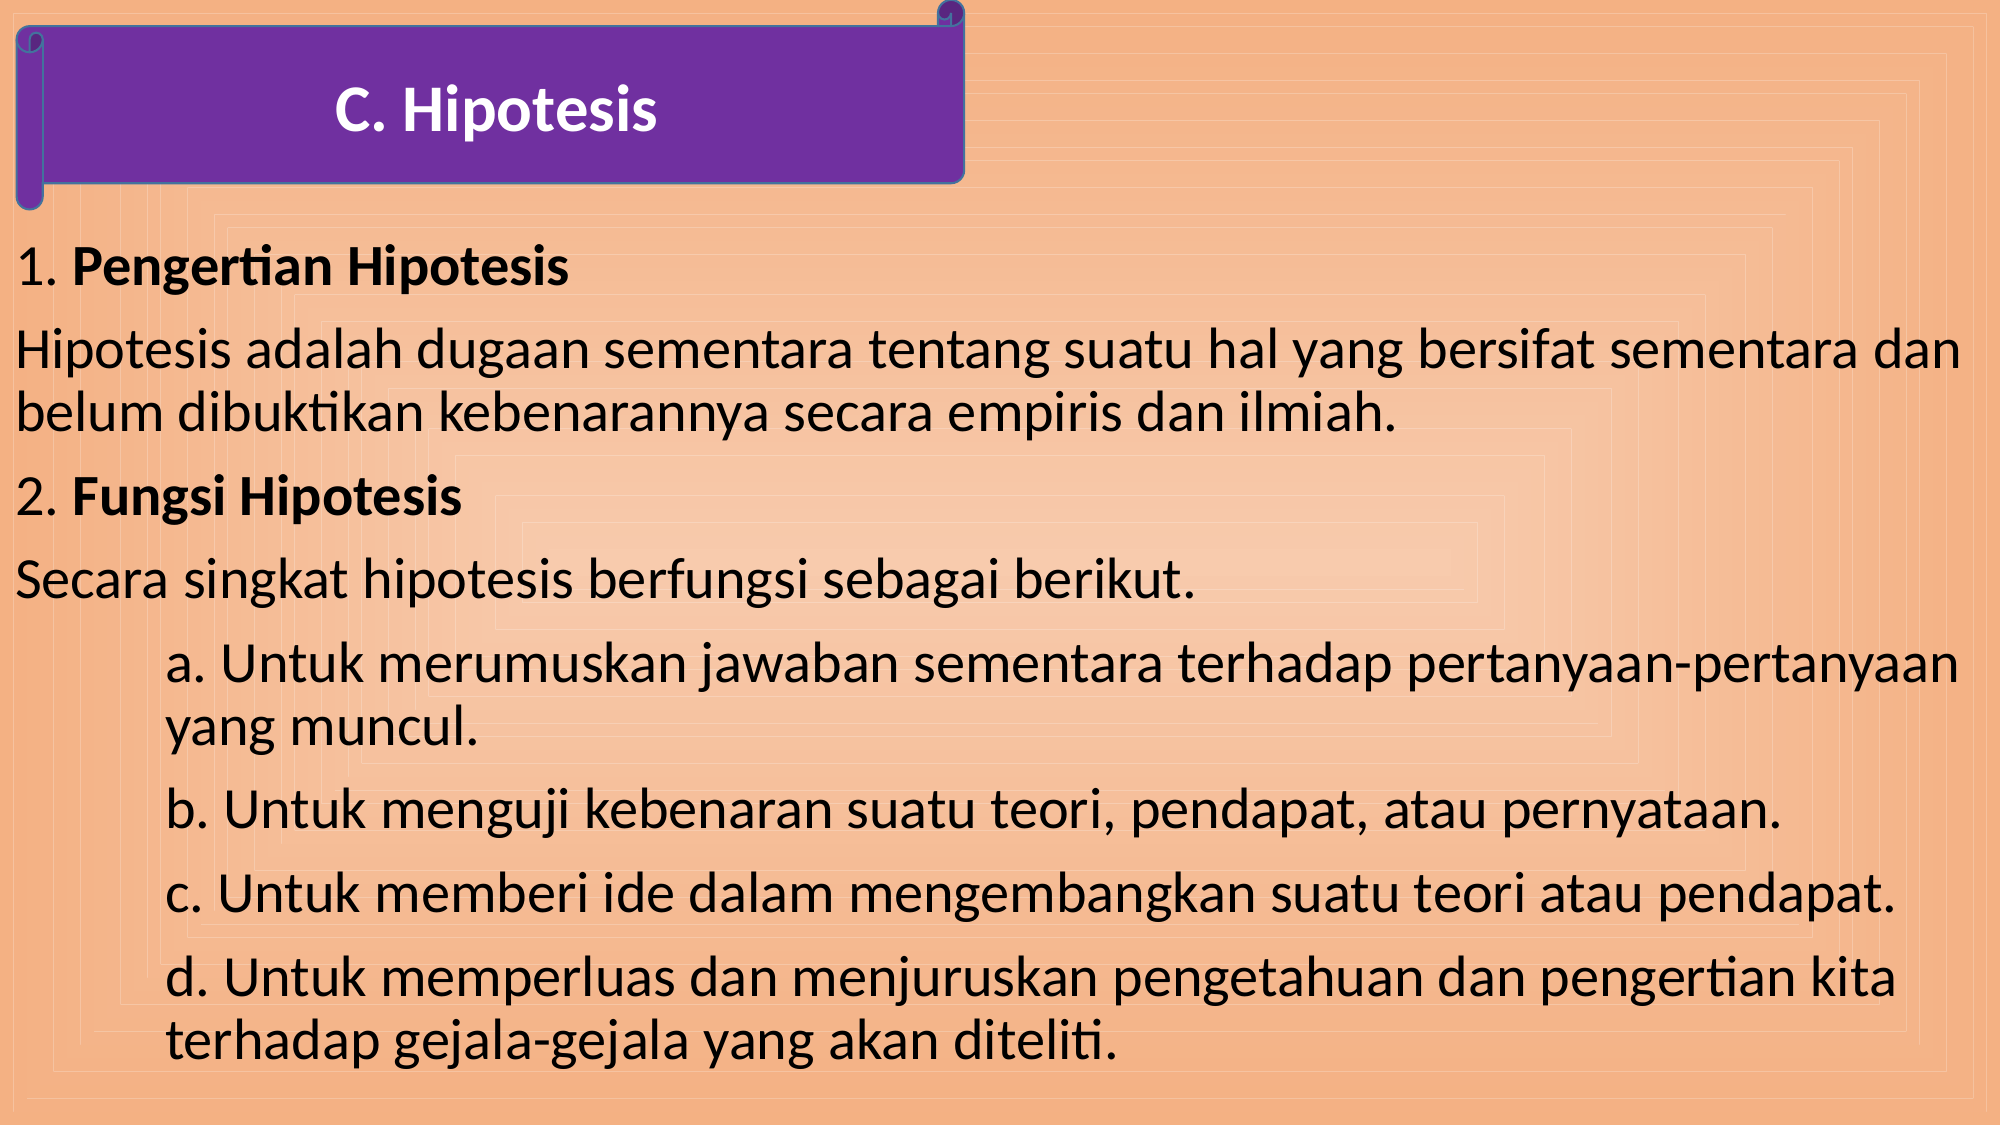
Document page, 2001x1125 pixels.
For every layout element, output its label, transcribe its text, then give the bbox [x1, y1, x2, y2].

list 1. Pengertian Hipotesis Hipotesis adalah dugaan sementara tentang suatu hal yang bersifat sementara dan belum dibuktikan kebenarannya secara empiris dan ilmiah. 2. Fungsi Hipotesis Secara singkat hipotesis berfungsi sebagai berikut. a. Untuk merumuskan jawaban sementara terhadap pertanyaan-pertanyaan yang muncul. b. Untuk menguji kebenaran suatu teori, pendapat, atau pernyataan. c. Untuk memberi ide dalam mengembangkan suatu teori atau pendapat. d. Untuk memperluas dan menjuruskan pengetahuan dan pengertian kita terhadap gejala-gejala yang akan diteliti. [0, 227, 2000, 1101]
text_box C. Hipotesis [15, 0, 966, 211]
